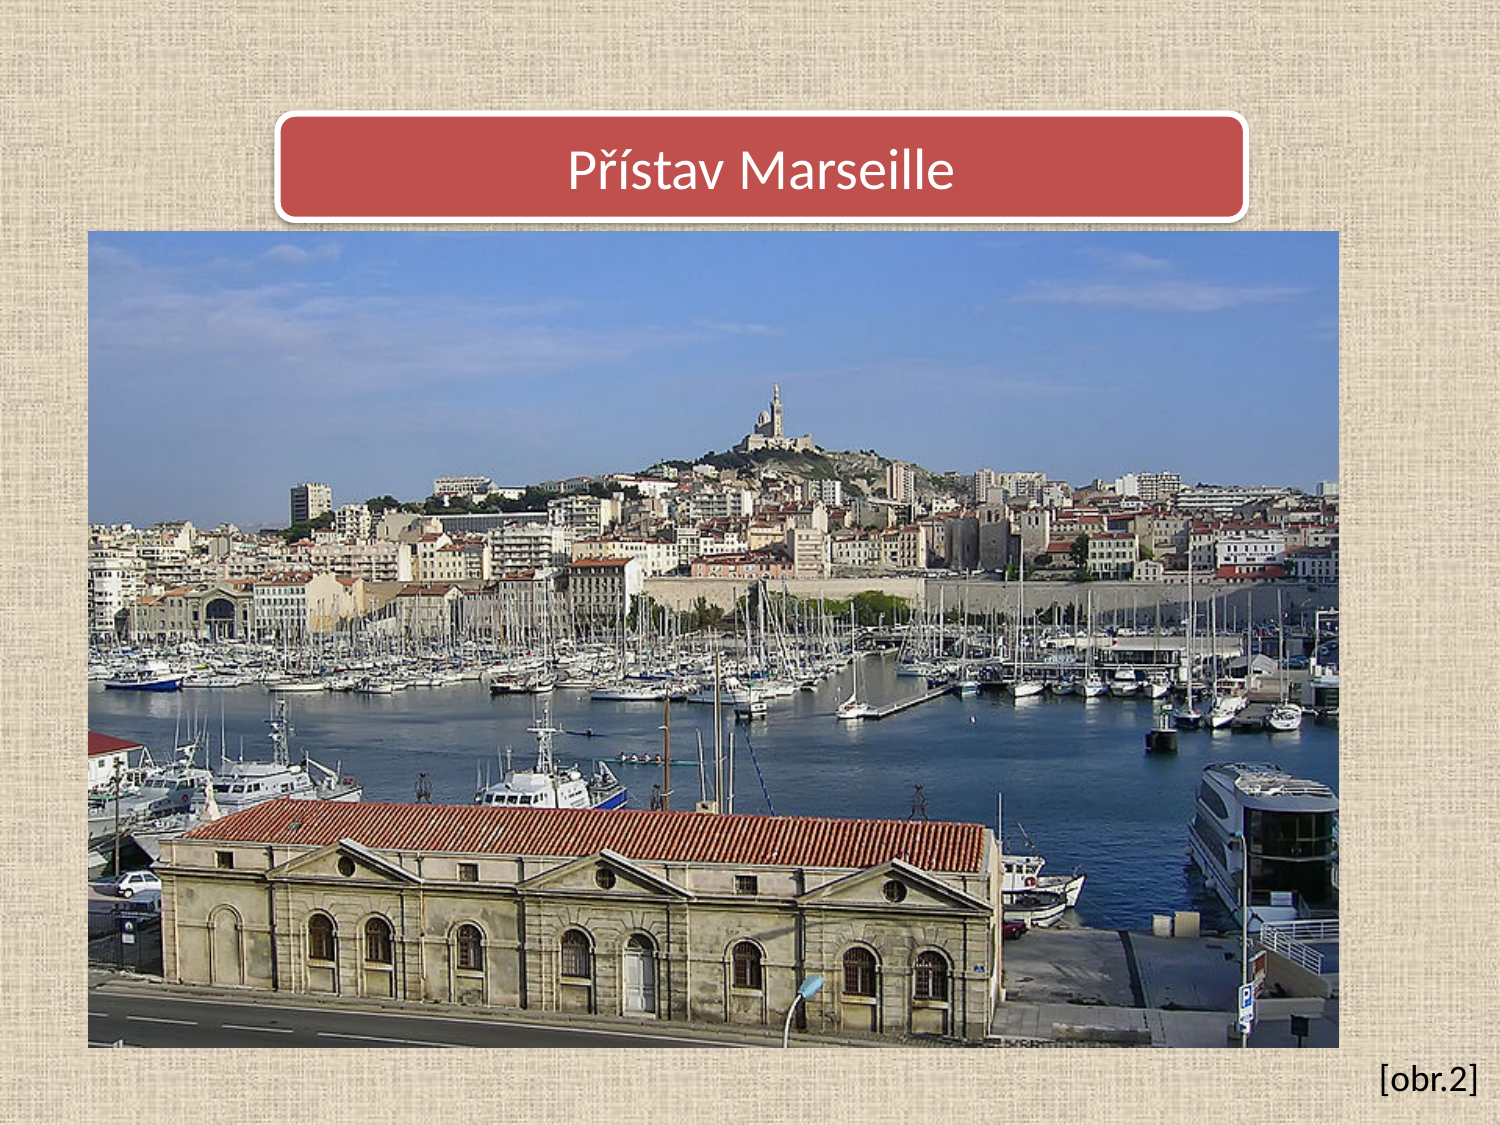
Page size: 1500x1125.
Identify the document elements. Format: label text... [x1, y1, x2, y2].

text_box Přístav Marseille [274, 110, 1250, 223]
picture [0, 0, 1500, 1125]
text_box [obr.2] [1364, 1046, 1500, 1107]
